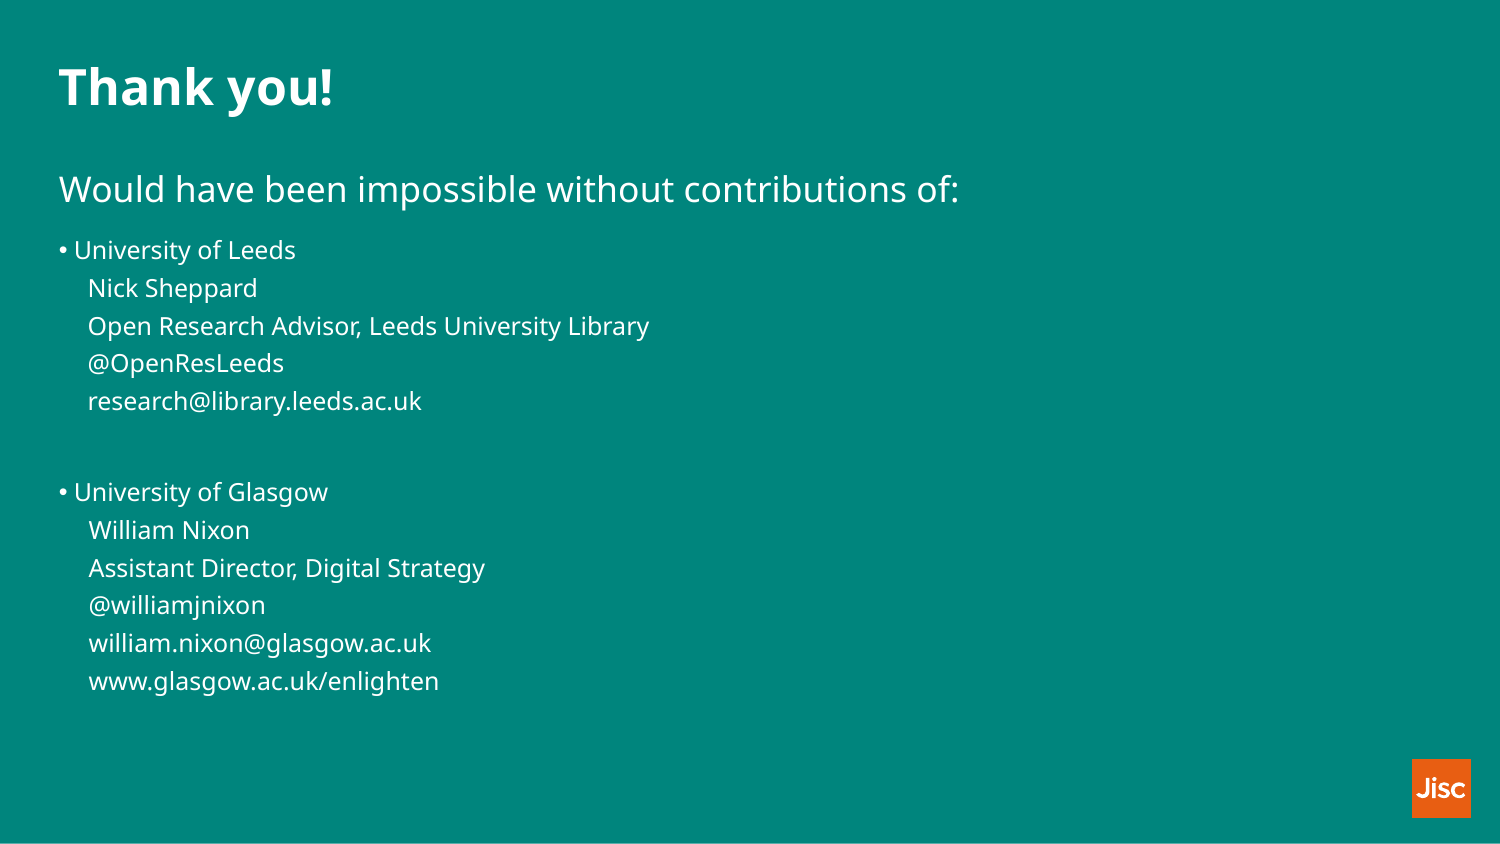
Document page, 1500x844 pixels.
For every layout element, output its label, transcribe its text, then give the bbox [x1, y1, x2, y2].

list University of Leeds Nick Sheppard Open Research Advisor, Leeds University Library @OpenResLeeds research@library.leeds.ac.uk University of Glasgow William Nixon Assistant Director, Digital Strategy @williamjnixon william.nixon@glasgow.ac.uk www.glasgow.ac.uk/enlighten [58, 234, 1129, 729]
list Would have been impossible without contributions of: [58, 171, 1129, 214]
title Thank you! [58, 55, 1129, 112]
